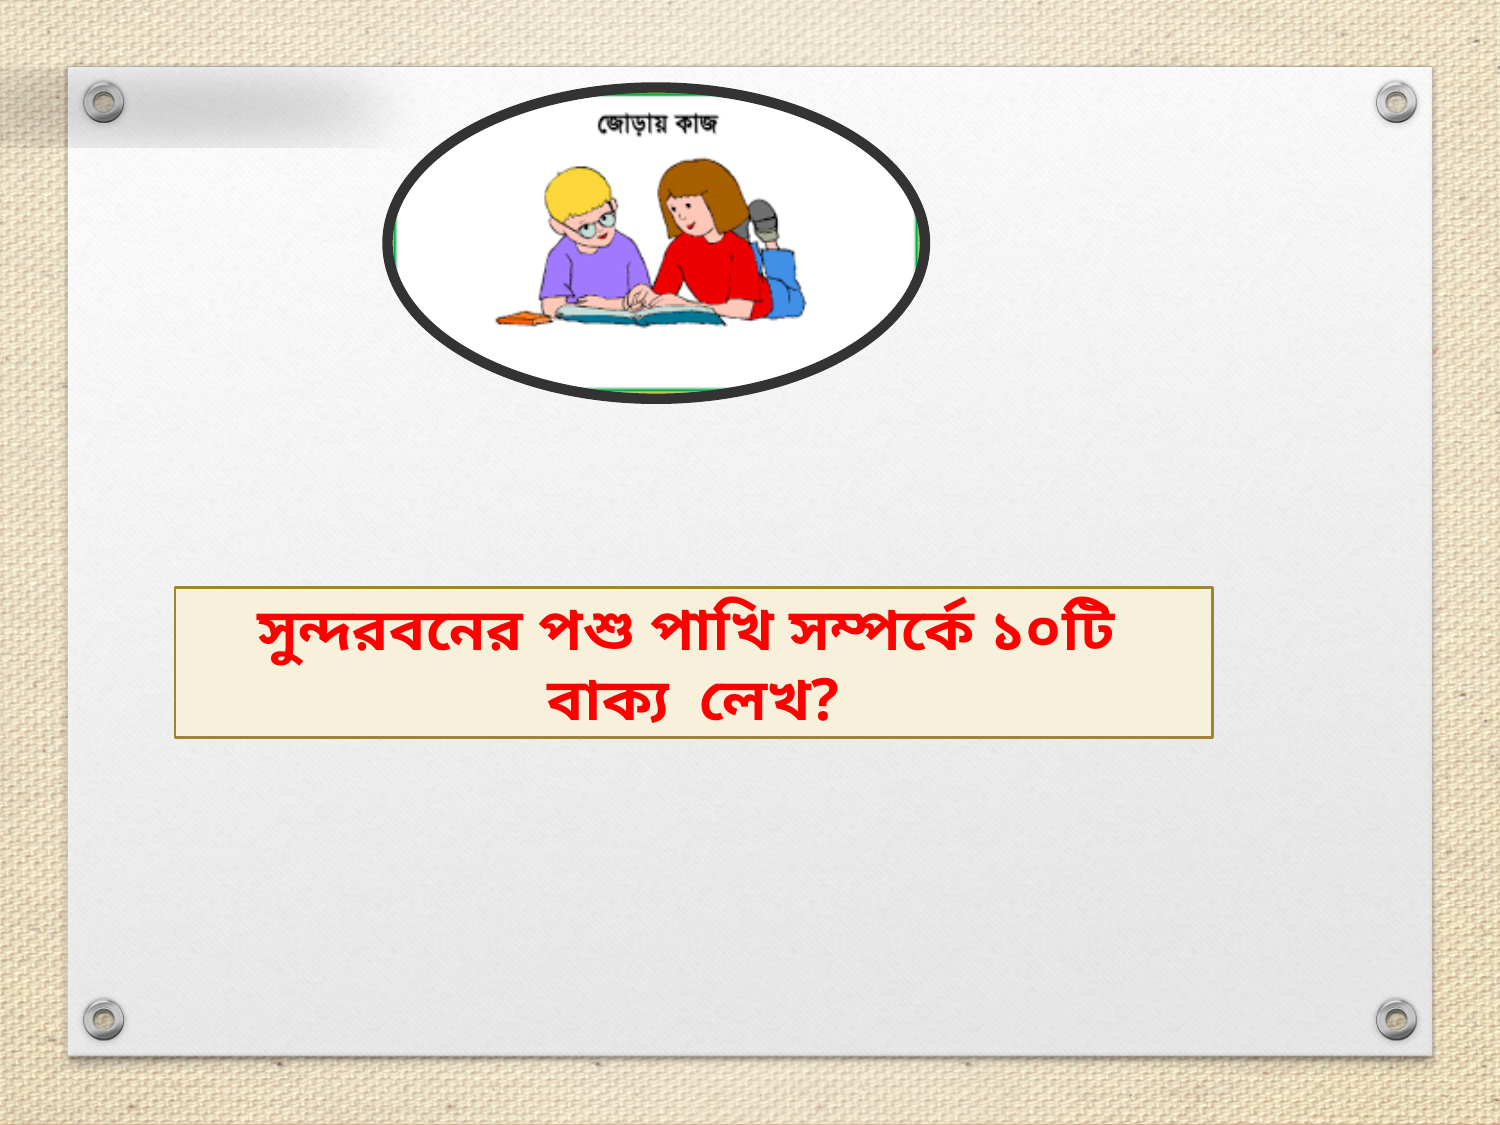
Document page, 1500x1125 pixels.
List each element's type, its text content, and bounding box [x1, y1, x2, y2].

text_box সুন্দরবনের পশু পাখি সম্পর্কে ১০টি বাক্য লেখ? [174, 586, 1214, 739]
picture [0, 0, 1500, 1125]
